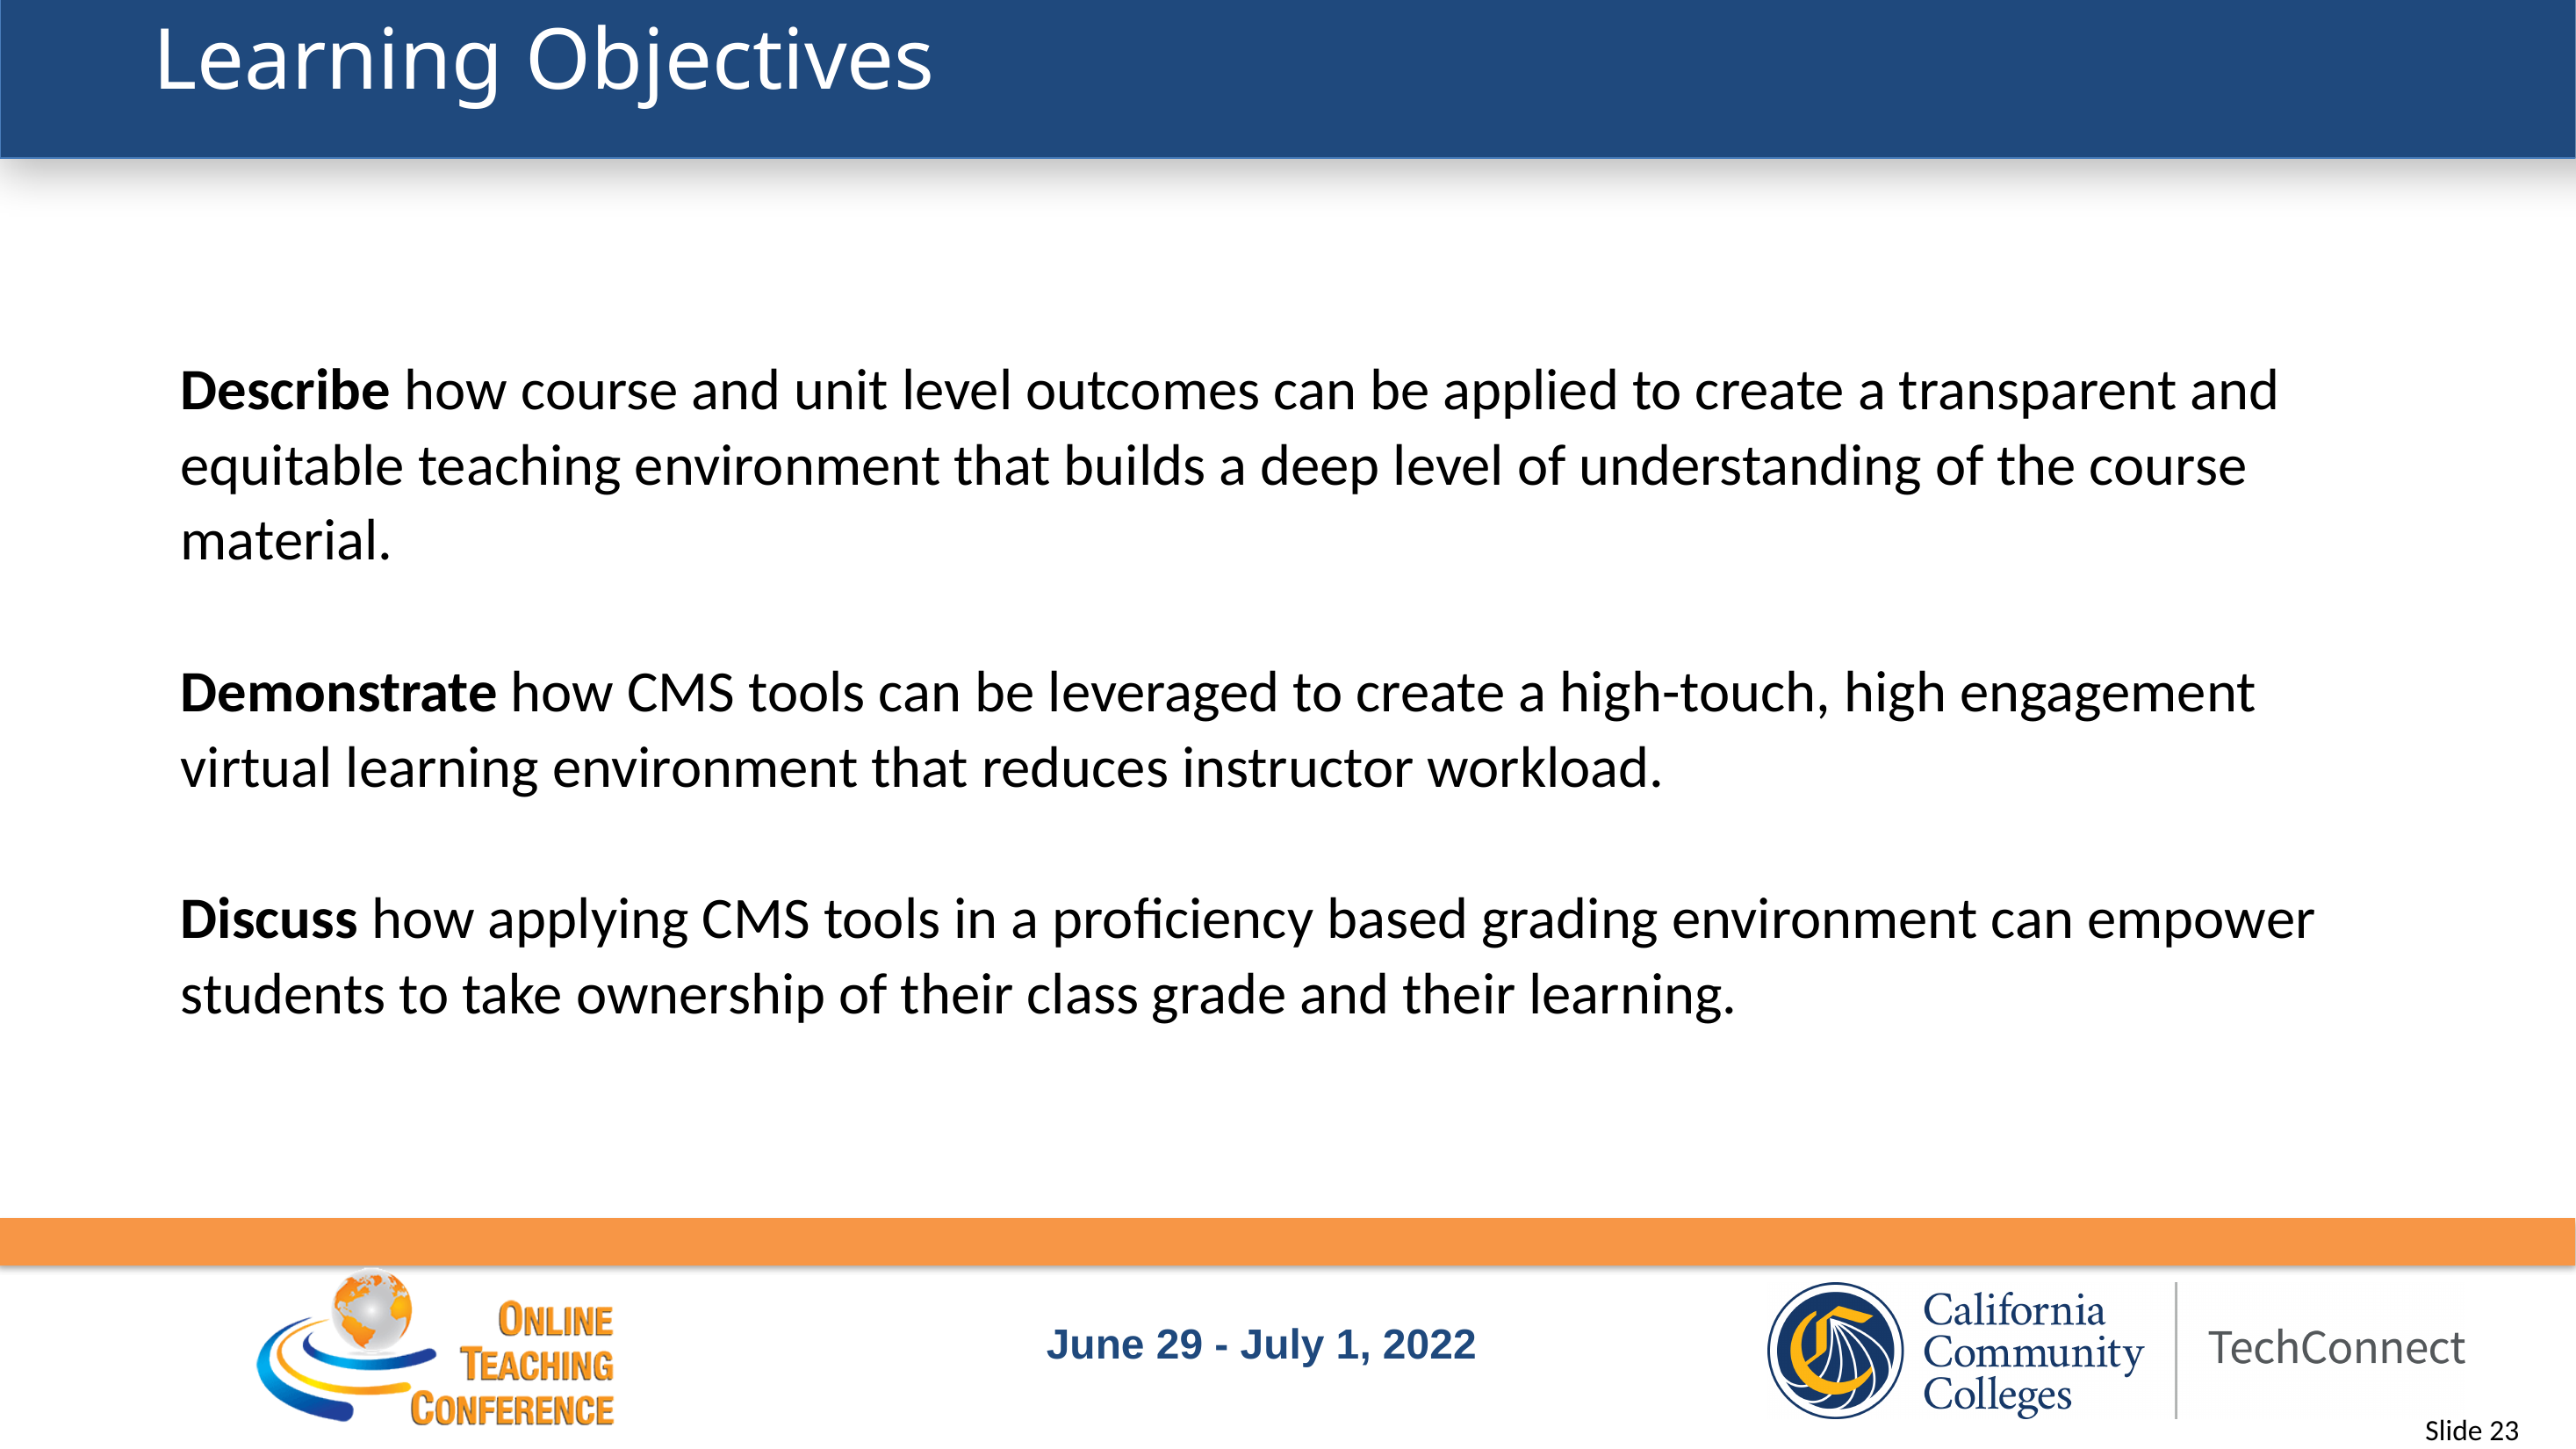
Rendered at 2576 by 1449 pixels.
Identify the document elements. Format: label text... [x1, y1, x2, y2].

text_box June 29 - July 1, 2022 [836, 1276, 1687, 1443]
picture [249, 1261, 623, 1436]
text_box Describe how course and unit level outcomes can be applied to create a transparent and equitable teaching environment that builds a deep level of understanding of the course material. Demonstrate how CMS tools can be leveraged to create a high-touch, high engagement virtual learning environment that reduces instructor workload. Discuss how applying CMS tools in a proficiency based grading environment can empower students to take ownership of their class grade and their learning. [168, 339, 2395, 1033]
text_box Learning Objectives [128, 0, 2395, 155]
text_box [0, 1217, 2576, 1266]
text_box [0, 0, 2576, 159]
picture [1767, 1282, 2466, 1419]
